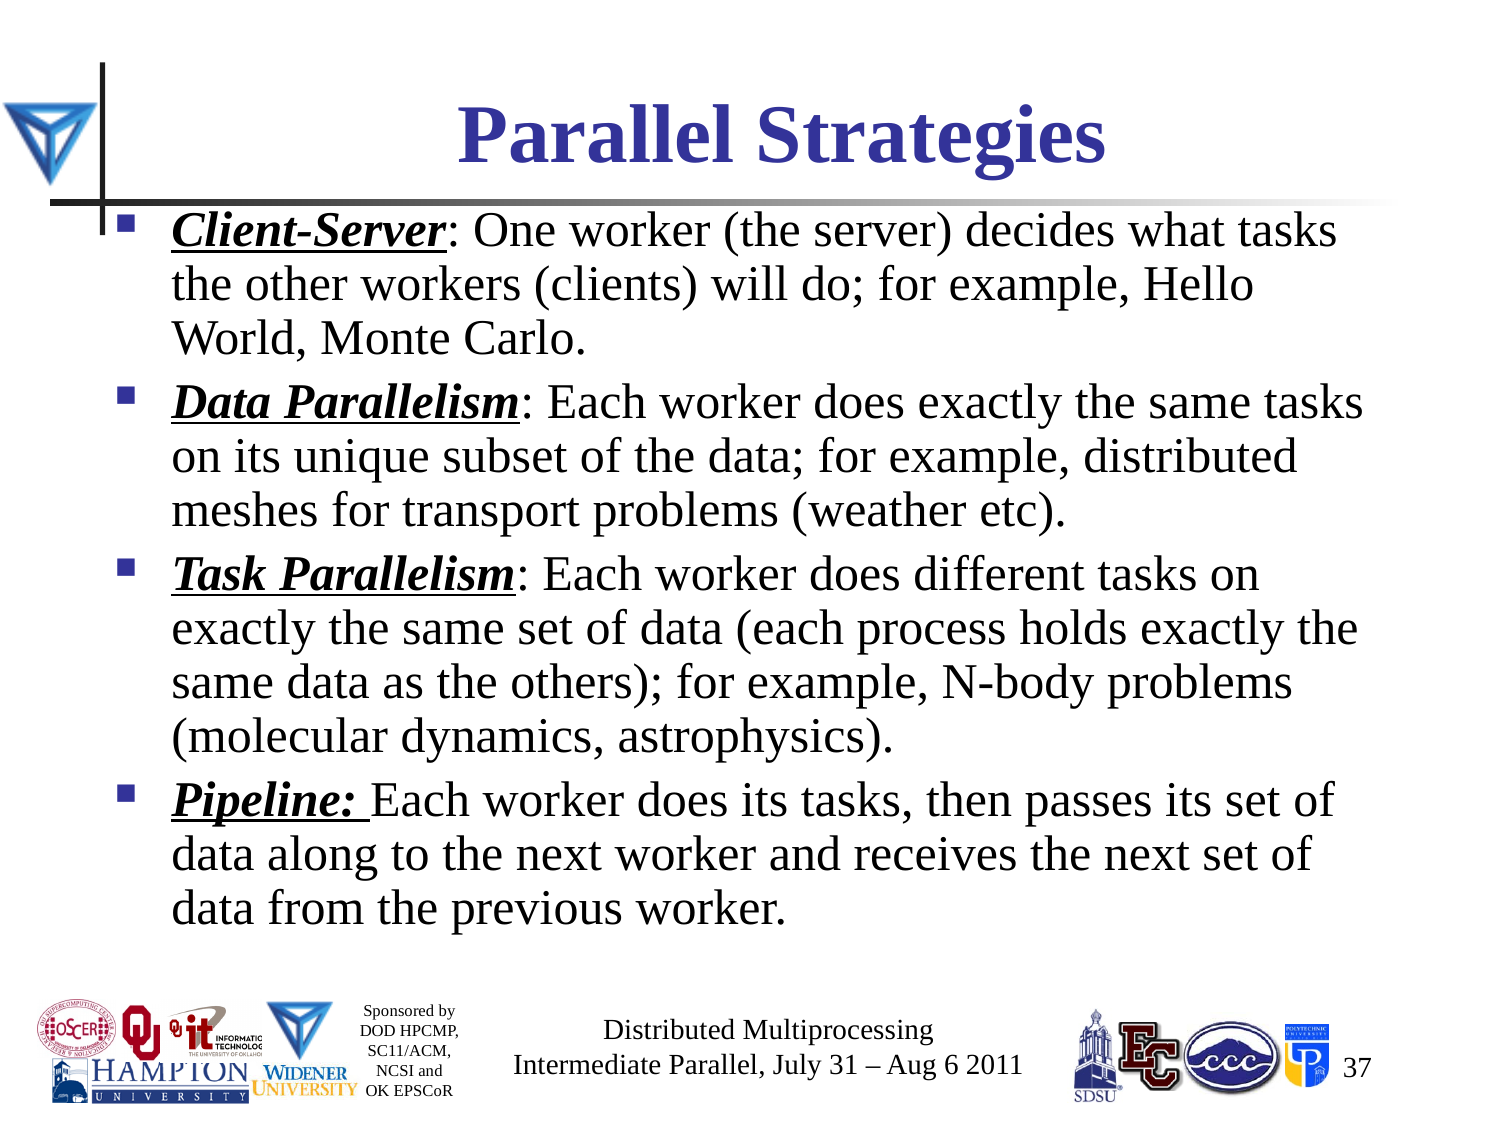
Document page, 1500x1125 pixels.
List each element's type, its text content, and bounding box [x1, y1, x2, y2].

picture [37, 999, 361, 1105]
picture [1067, 1008, 1131, 1012]
footer [1075, 1012, 1151, 1088]
picture [0, 99, 99, 190]
text_box Distributed Multiprocessing Intermediate Parallel, July 31 – Aug 6 2011 [462, 1012, 1075, 1088]
picture [1175, 1091, 1285, 1100]
footer [237, 1012, 462, 1088]
slide_number 37 [1174, 1015, 1388, 1091]
list Client-Server: One worker (the server) decides what tasks the other workers (clients) will do; for example, Hello World, Monte Carlo. Data Parallelism: Each worker does exactly the same tasks on its unique subset of the data; for example, distributed meshes for transport problems (weather etc). Task Parallelism: Each worker does different tasks on exactly the same set of data (each process holds exactly the same data as the others); for example, N-body problems (molecular dynamics, astrophysics). Pipeline: Each worker does its tasks, then passes its set of data along to the next worker and receives the next set of data from the previous worker. [99, 195, 1401, 1001]
title Parallel Strategies [124, 74, 1442, 187]
picture [1067, 1021, 1174, 1103]
